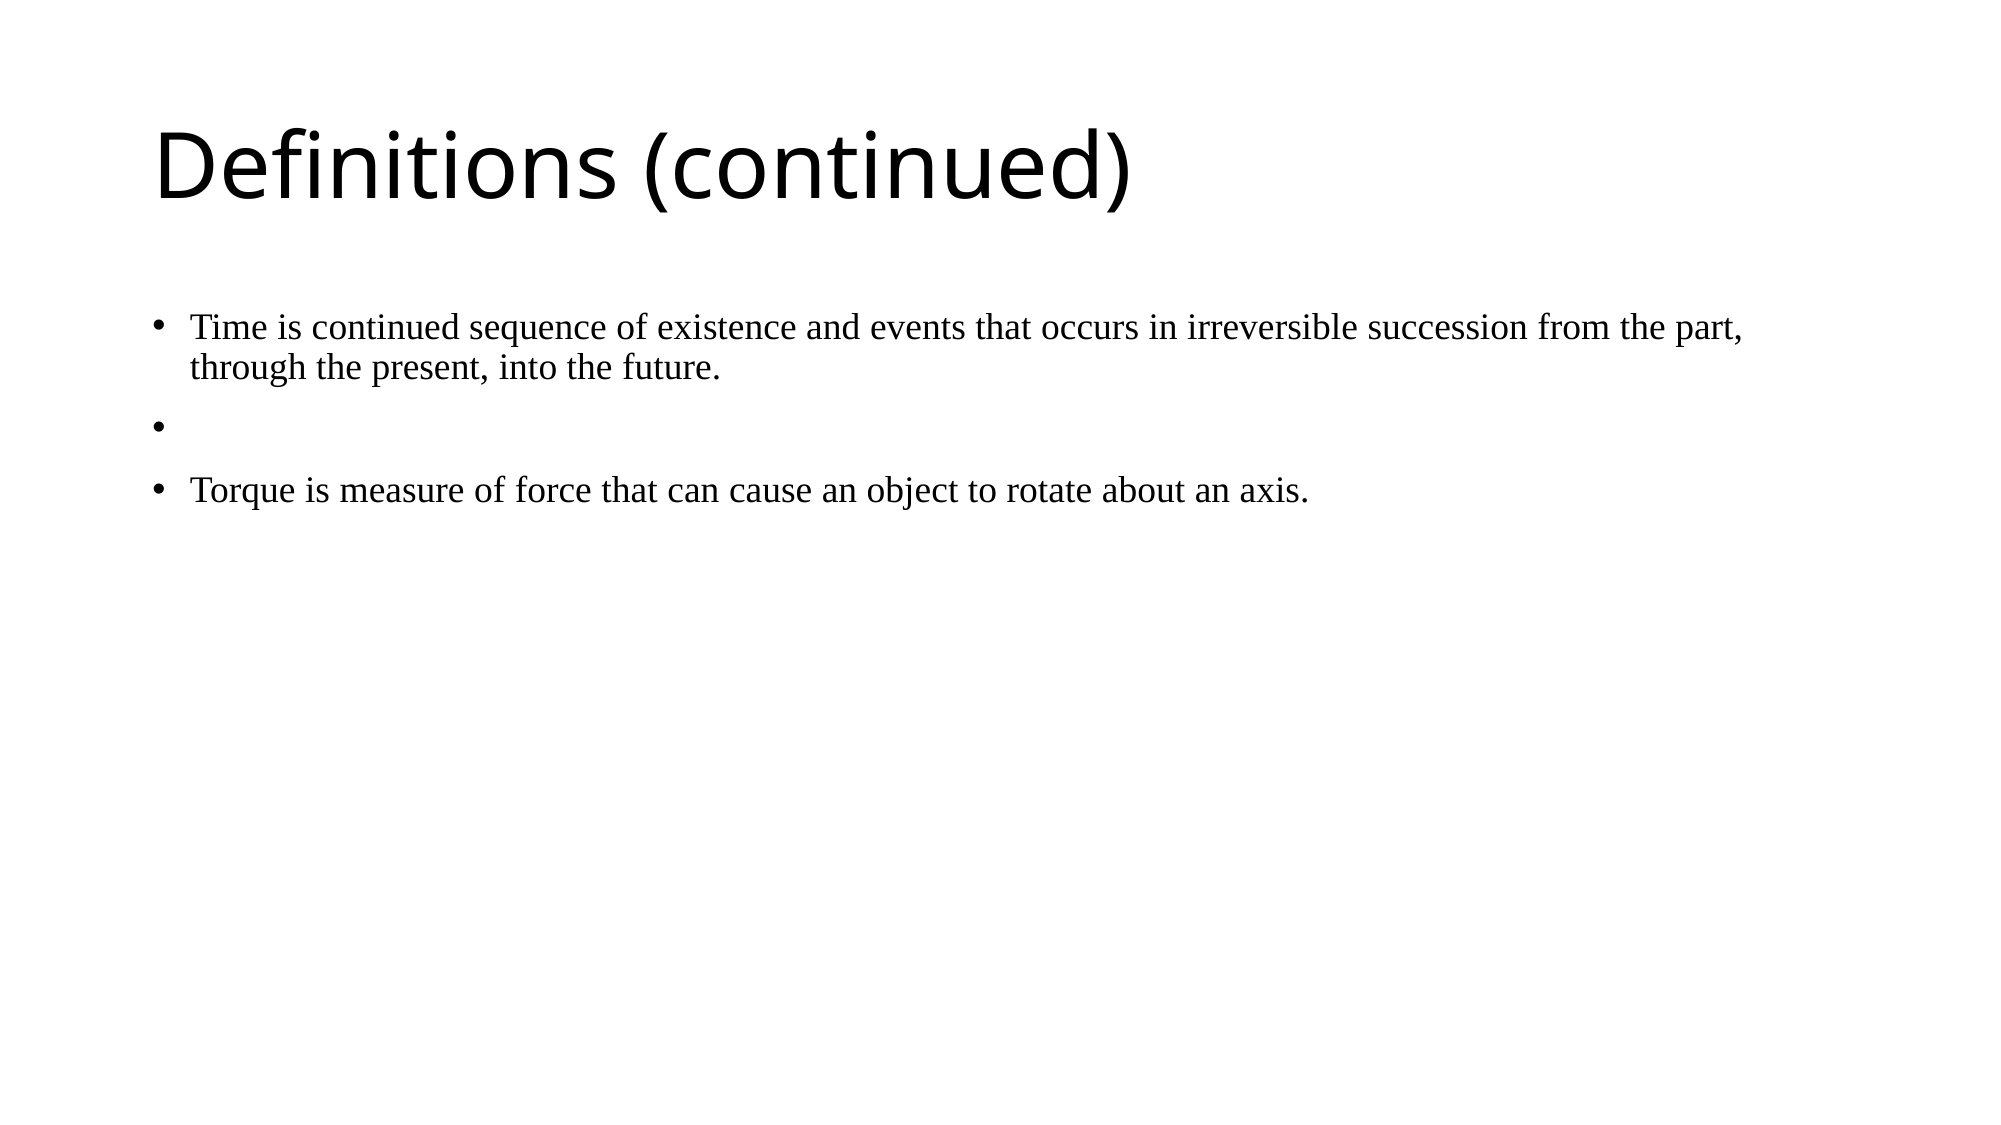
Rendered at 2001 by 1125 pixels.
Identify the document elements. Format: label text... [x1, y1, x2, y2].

list Time is continued sequence of existence and events that occurs in irreversible succession from the part, through the present, into the future. Torque is measure of force that can cause an object to rotate about an axis. [137, 299, 1863, 1014]
title Definitions (continued) [137, 59, 1863, 278]
